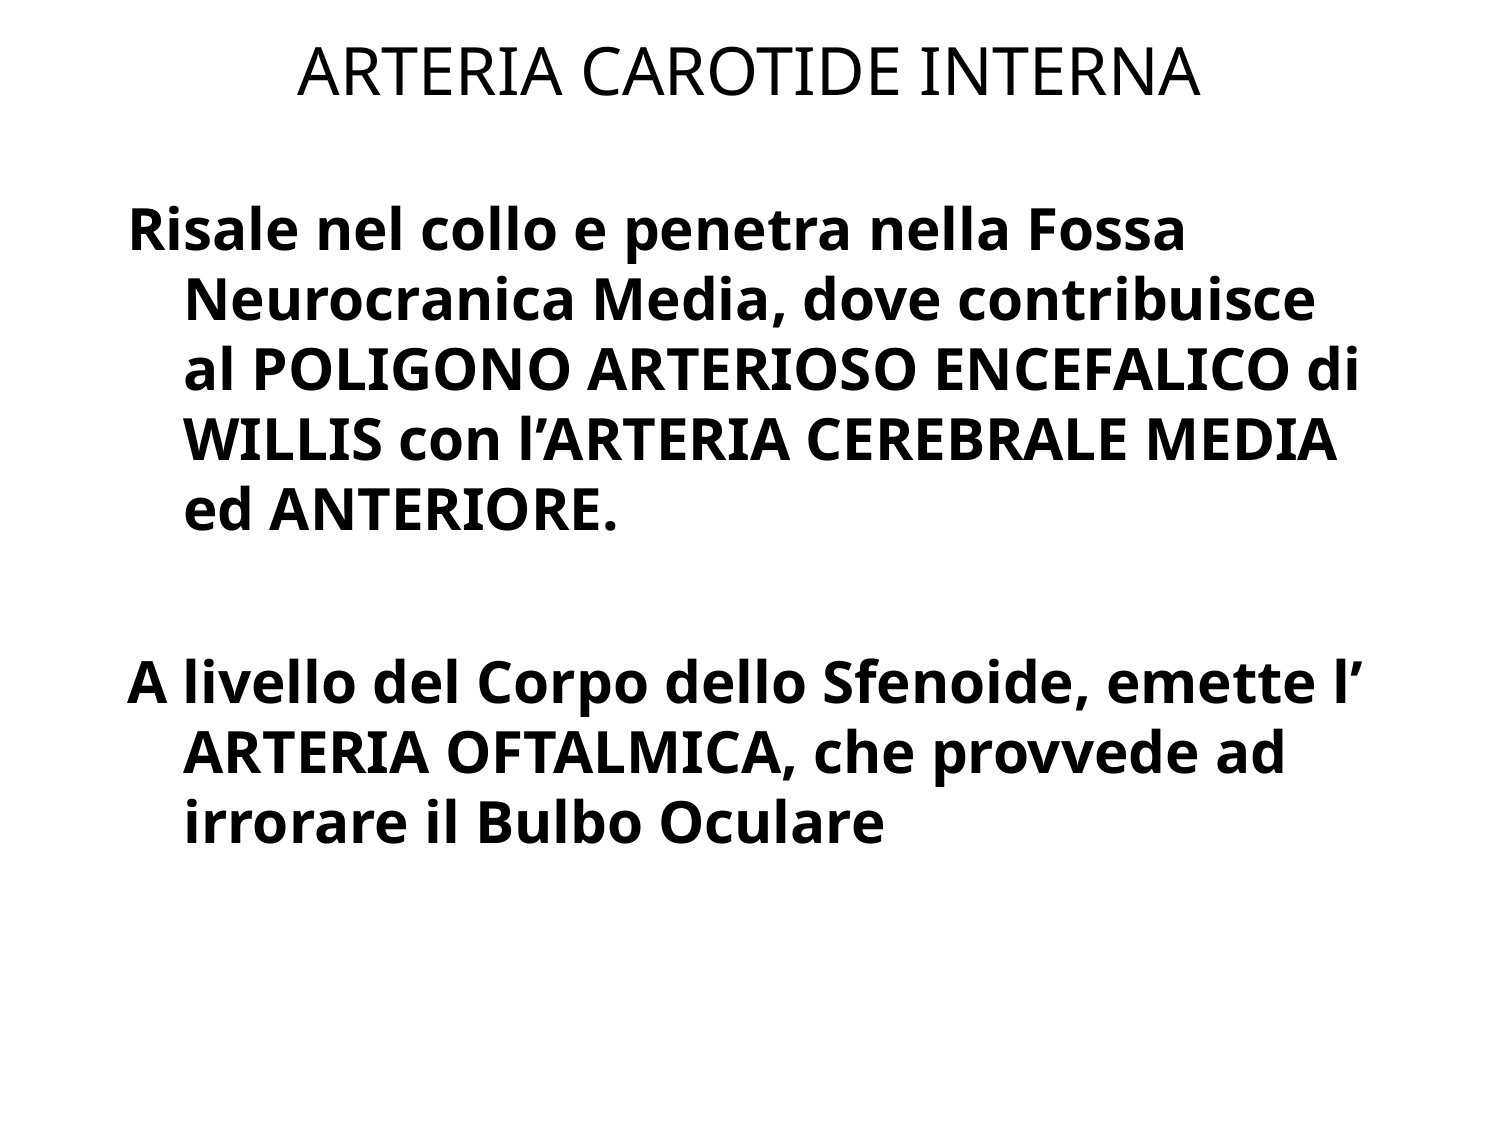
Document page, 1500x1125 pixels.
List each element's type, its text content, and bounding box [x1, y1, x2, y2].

title ARTERIA CAROTIDE INTERNA [0, 0, 1500, 138]
list Risale nel collo e penetra nella Fossa Neurocranica Media, dove contribuisce al POLIGONO ARTERIOSO ENCEFALICO di WILLIS con l’ARTERIA CEREBRALE MEDIA ed ANTERIORE. A livello del Corpo dello Sfenoide, emette l’ ARTERIA OFTALMICA, che provvede ad irrorare il Bulbo Oculare [112, 184, 1388, 1106]
